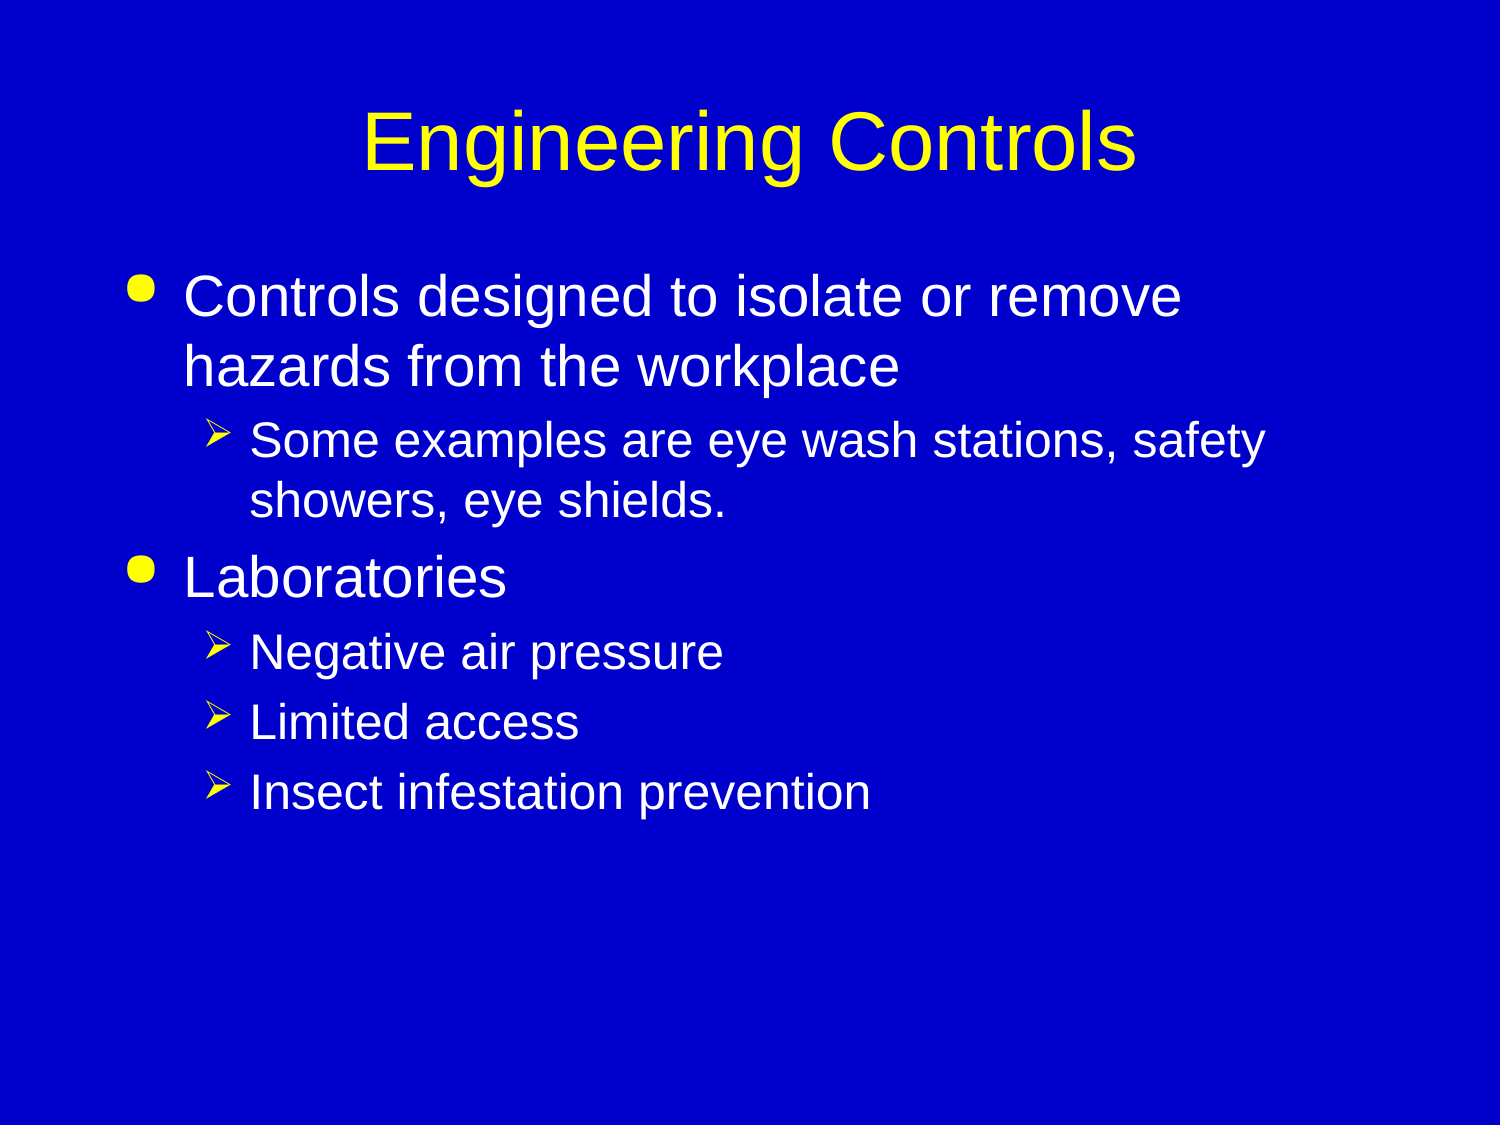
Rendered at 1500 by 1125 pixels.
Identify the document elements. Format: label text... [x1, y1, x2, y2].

list Controls designed to isolate or remove hazards from the workplace Some examples are eye wash stations, safety showers, eye shields. Laboratories Negative air pressure Limited access Insect infestation prevention [111, 249, 1388, 982]
title Engineering Controls [112, 37, 1388, 238]
